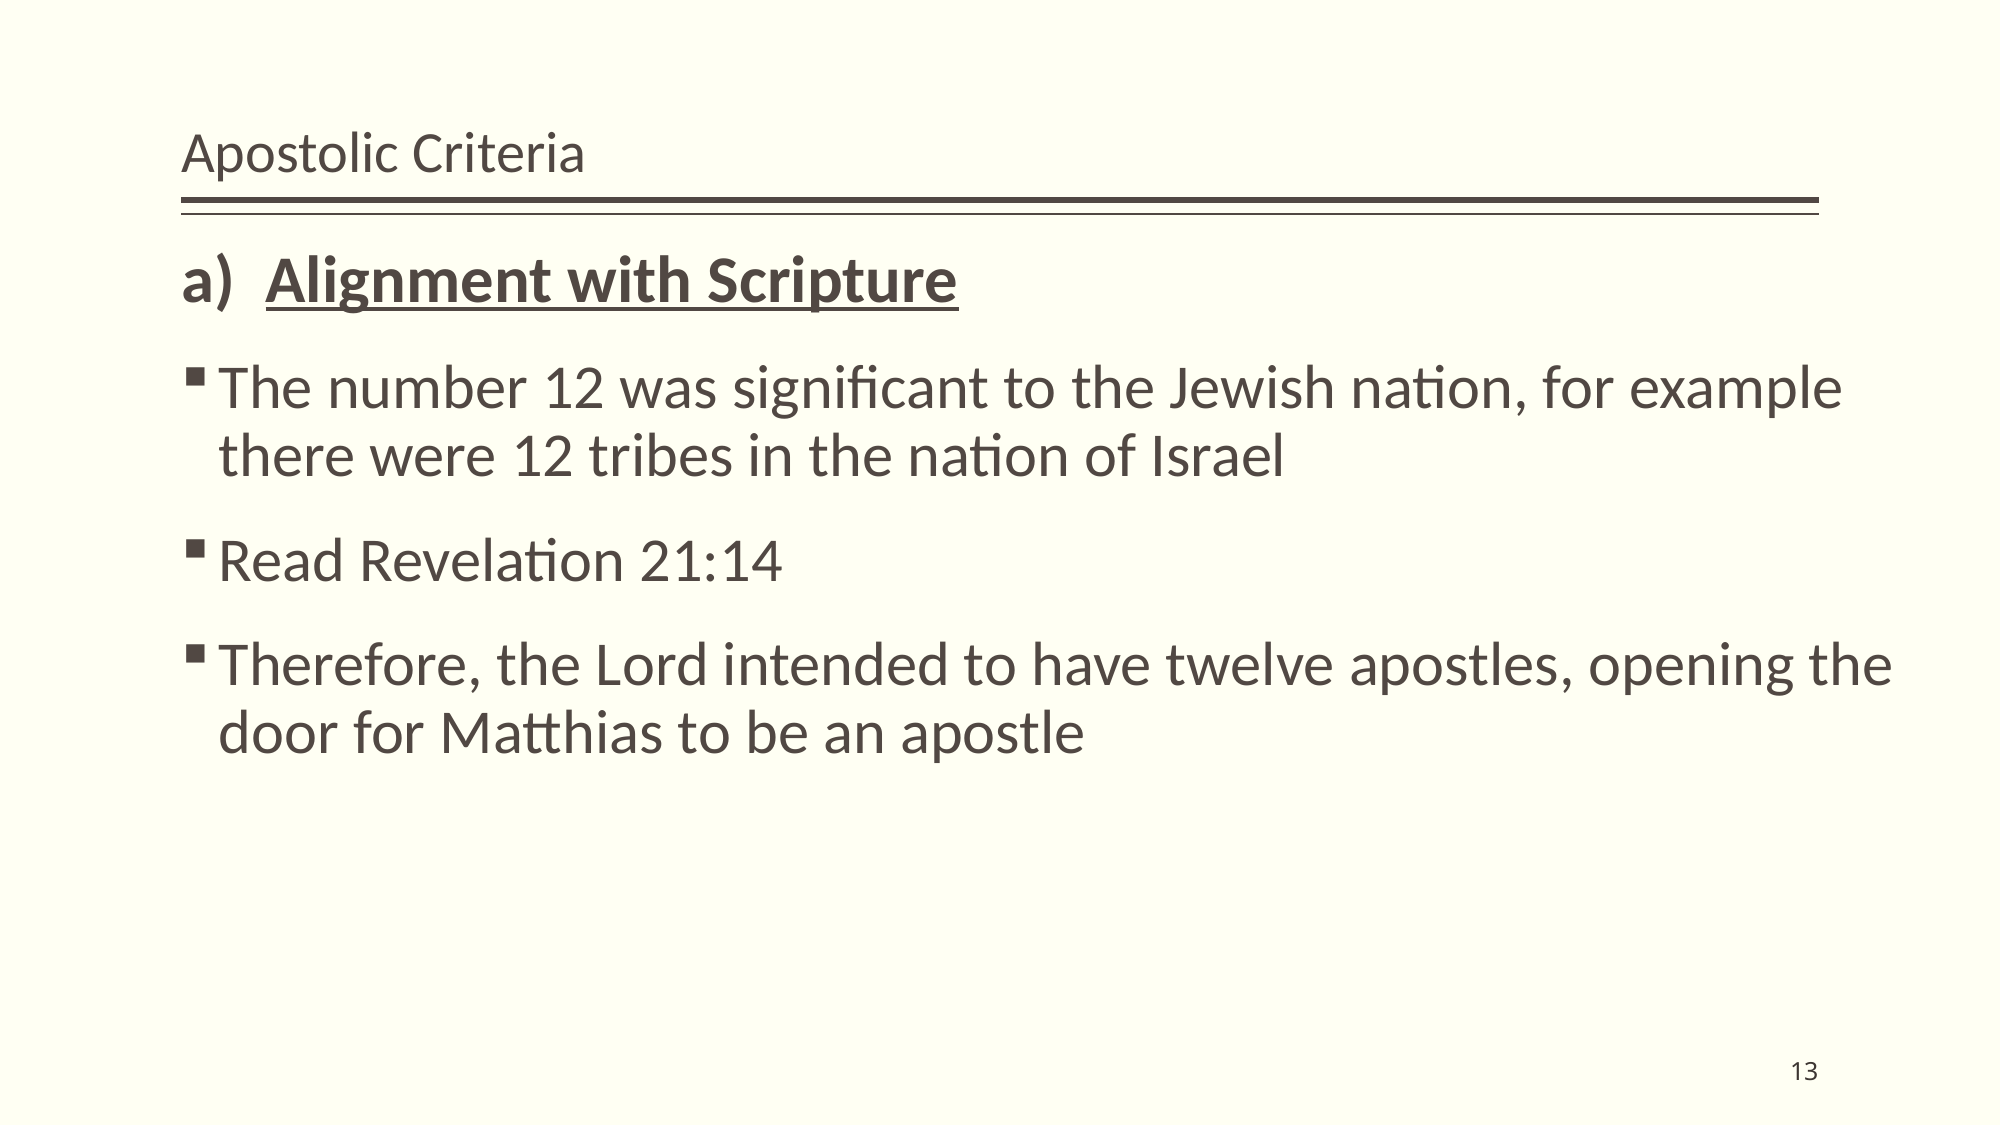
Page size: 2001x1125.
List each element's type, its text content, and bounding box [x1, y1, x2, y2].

slide_number 13 [1518, 1042, 1819, 1103]
list Alignment with Scripture The number 12 was significant to the Jewish nation, for example there were 12 tribes in the nation of Israel Read Revelation 21:14 Therefore, the Lord intended to have twelve apostles, opening the door for Matthias to be an apostle [181, 237, 1931, 1077]
title Apostolic Criteria [181, 12, 1819, 193]
